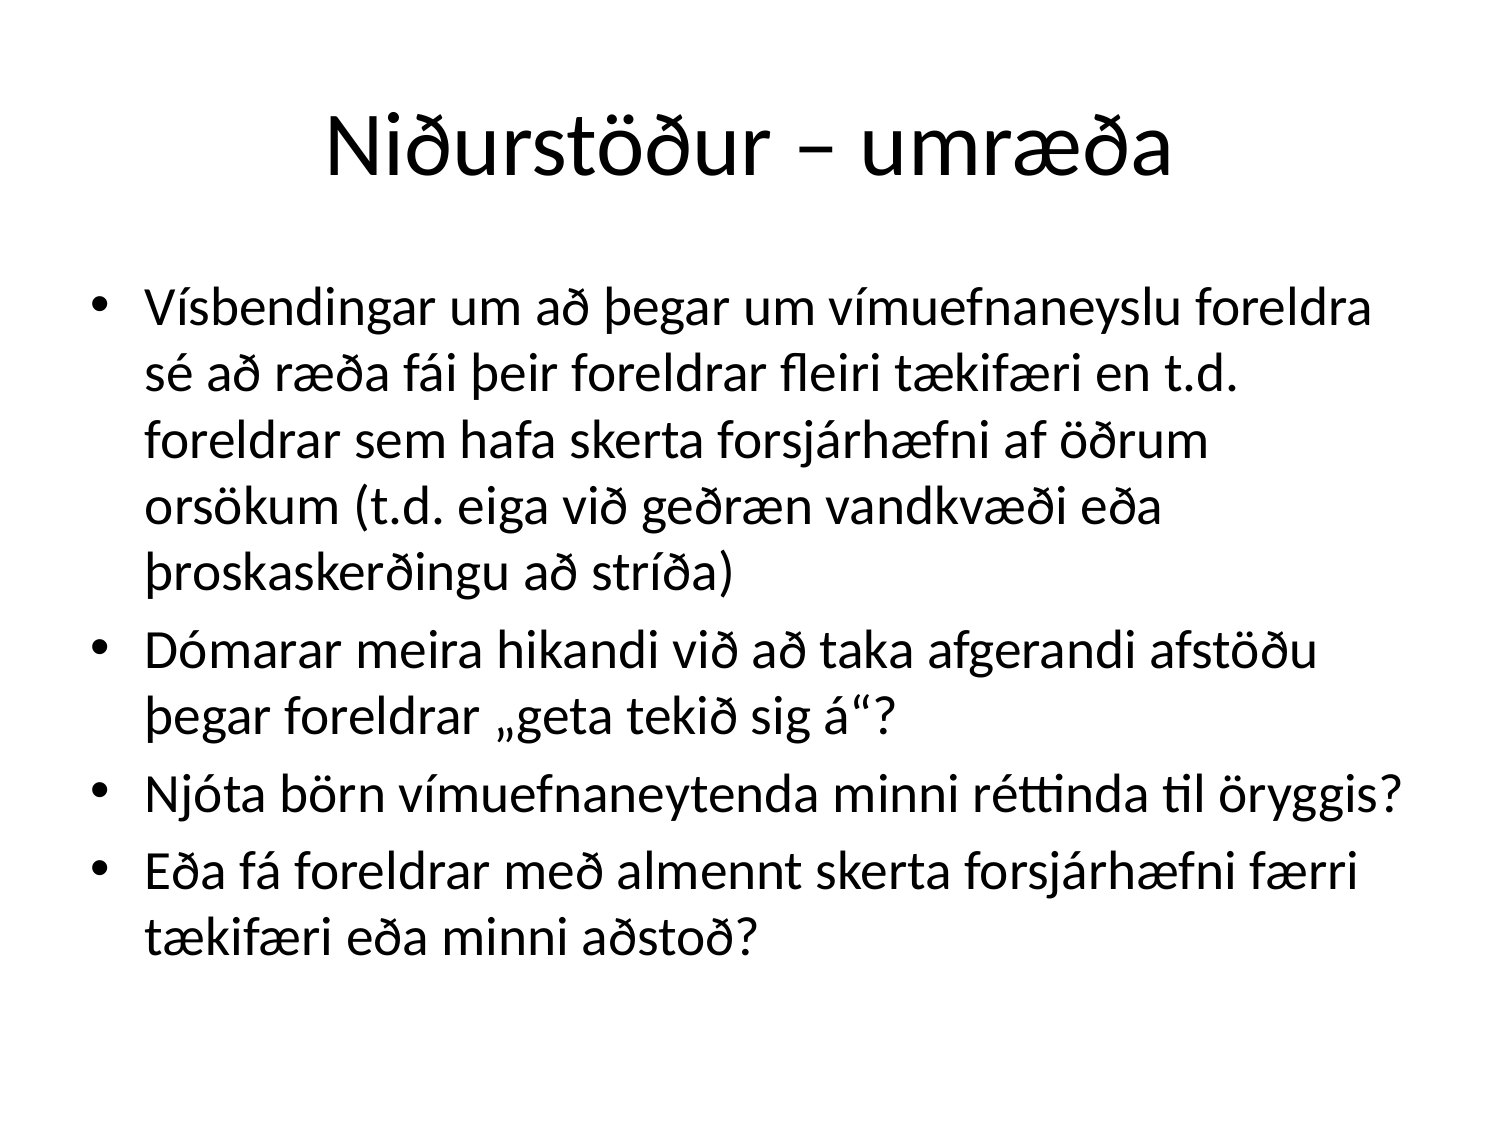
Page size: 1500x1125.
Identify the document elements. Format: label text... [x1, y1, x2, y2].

list Vísbendingar um að þegar um vímuefnaneyslu foreldra sé að ræða fái þeir foreldrar fleiri tækifæri en t.d. foreldrar sem hafa skerta forsjárhæfni af öðrum orsökum (t.d. eiga við geðræn vandkvæði eða þroskaskerðingu að stríða) Dómarar meira hikandi við að taka afgerandi afstöðu þegar foreldrar „geta tekið sig á“? Njóta börn vímuefnaneytenda minni réttinda til öryggis? Eða fá foreldrar með almennt skerta forsjárhæfni færri tækifæri eða minni aðstoð? [75, 262, 1425, 1005]
title Niðurstöður – umræða [75, 45, 1425, 233]
